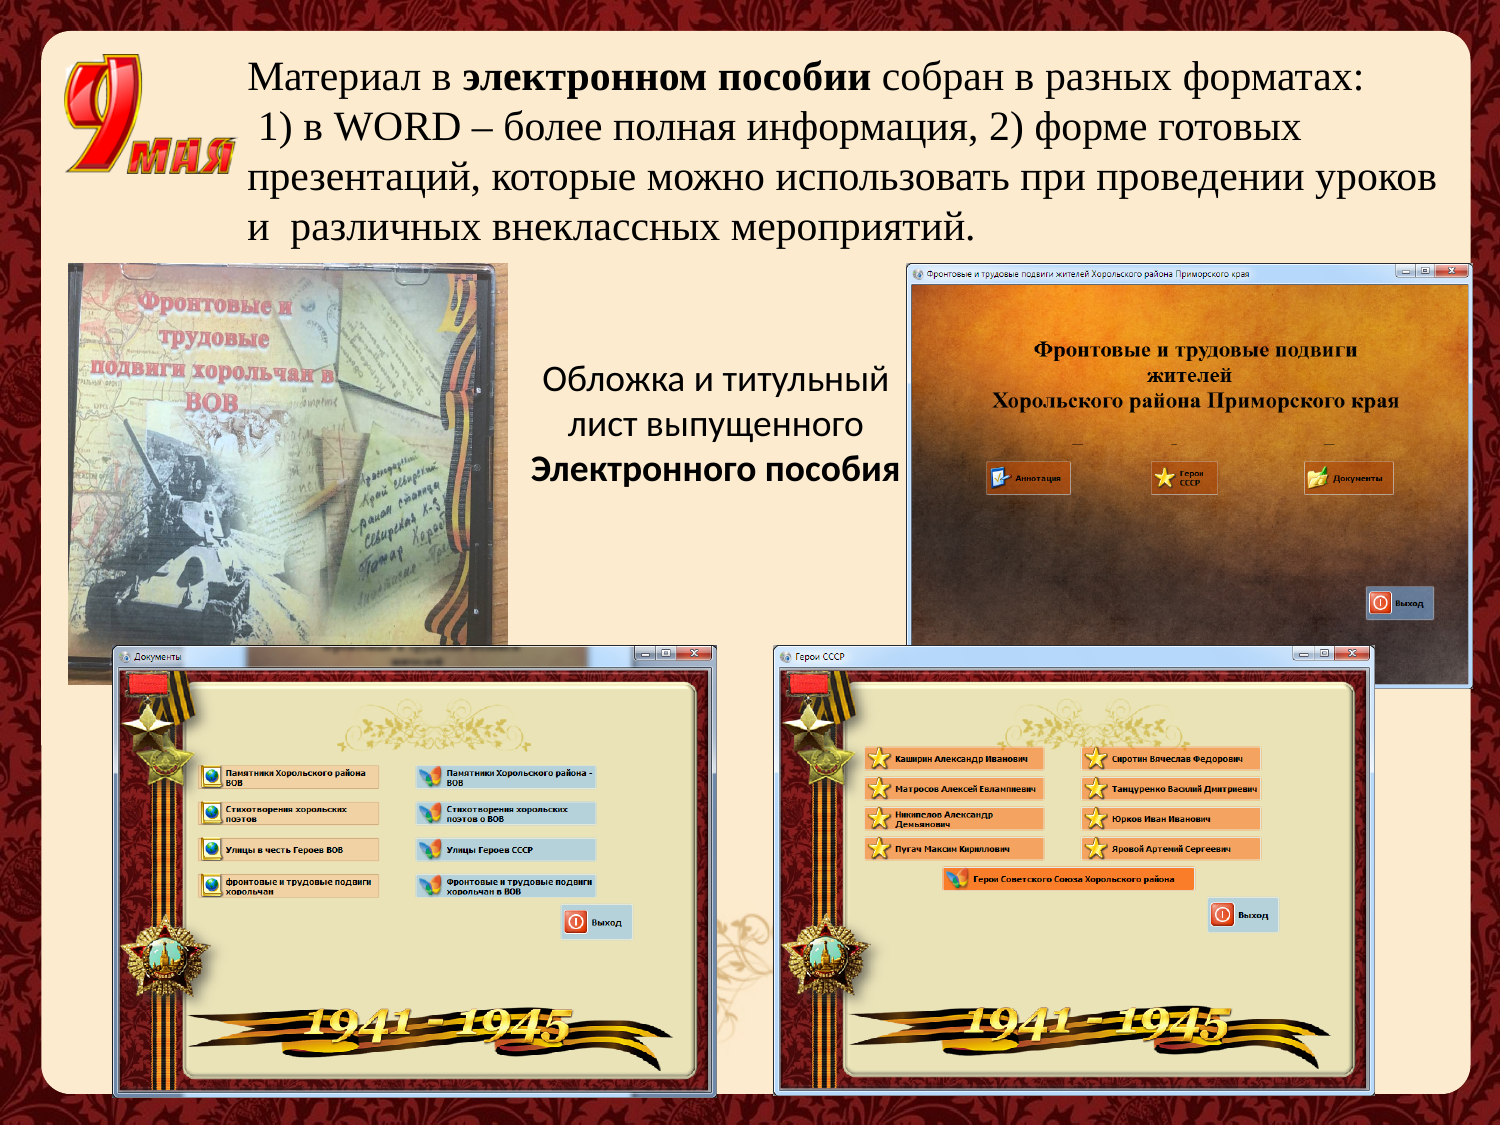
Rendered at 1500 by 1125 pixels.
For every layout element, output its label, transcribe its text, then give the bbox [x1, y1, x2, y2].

picture [0, 0, 1500, 1125]
text_box Обложка и титульный лист выпущенного Электронного пособия [516, 346, 901, 497]
text_box Материал в электронном пособии собран в разных форматах: 1) в WORD – более полная информация, 2) форме готовых презентаций, которые можно использовать при проведении уроков и различных внеклассных мероприятий. [232, 41, 1473, 256]
